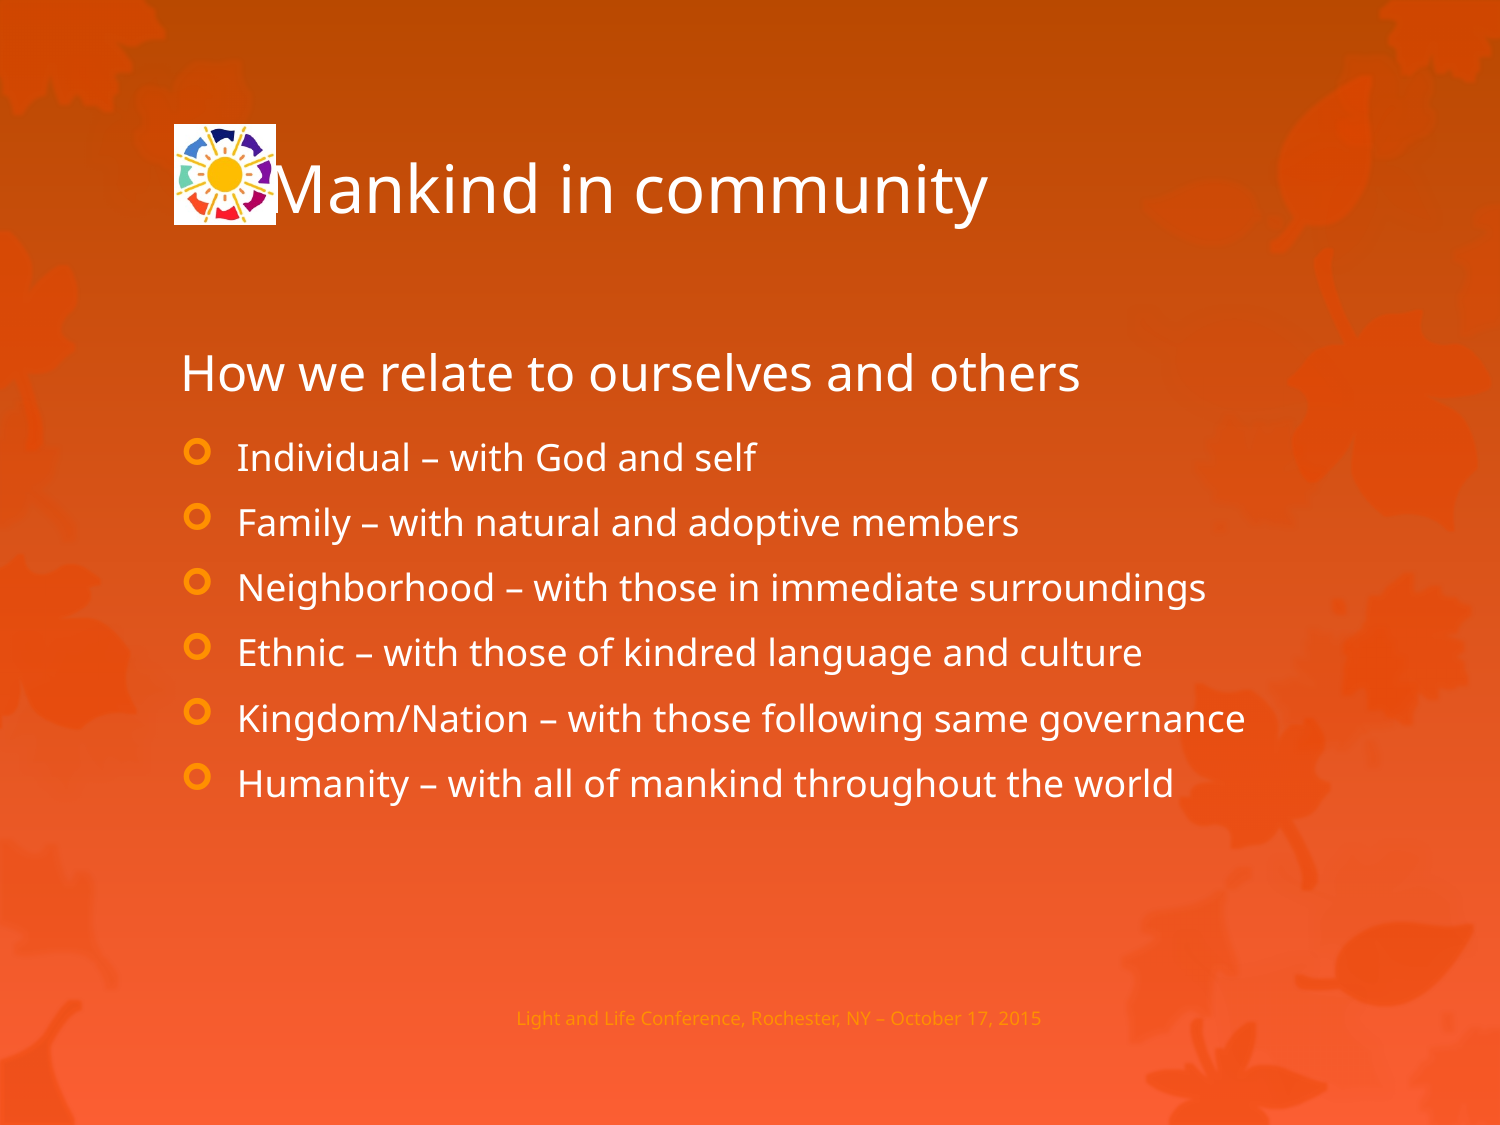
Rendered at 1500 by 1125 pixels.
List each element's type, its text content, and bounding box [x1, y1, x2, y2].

footer Light and Life Conference, Rochester, NY – October 17, 2015 [193, 976, 1056, 1037]
picture [174, 124, 276, 226]
list How we relate to ourselves and others Individual – with God and self Family – with natural and adoptive members Neighborhood – with those in immediate surroundings Ethnic – with those of kindred language and culture Kingdom/Nation – with those following same governance Humanity – with all of mankind throughout the world [165, 296, 1335, 850]
title Mankind in community [165, 110, 1335, 263]
subtitle Dr. Bill Morehouse His Branches Health Services, Rochester, NY [56, 1063, 1182, 1067]
